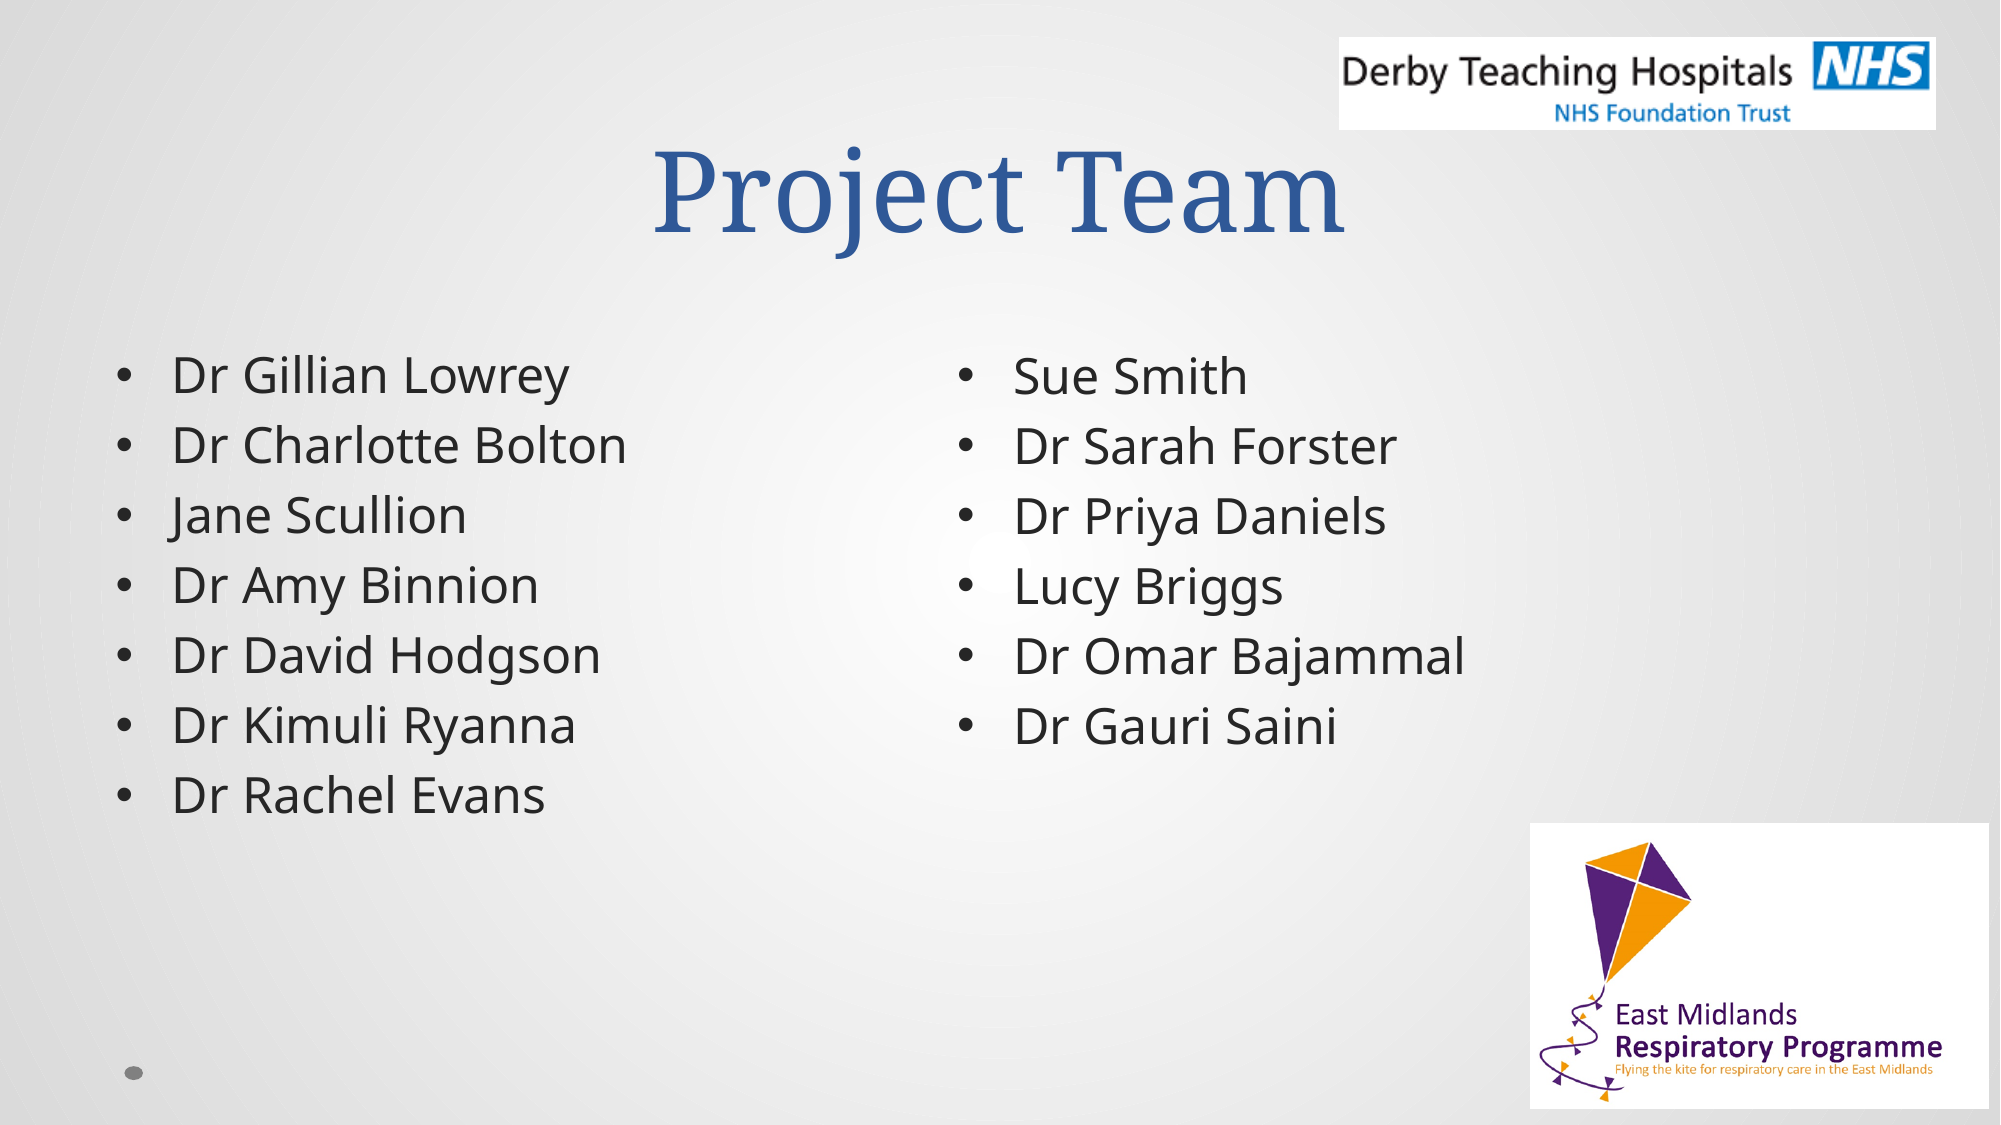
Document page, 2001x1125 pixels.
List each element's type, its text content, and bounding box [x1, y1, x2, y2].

picture [1338, 37, 1937, 131]
list Sue Smith Dr Sarah Forster Dr Priya Daniels Lucy Briggs Dr Omar Bajammal Dr Gauri Saini [941, 337, 1826, 1080]
title Project Team [99, 0, 1900, 263]
picture [1529, 822, 1989, 1109]
list Dr Gillian Lowrey Dr Charlotte Bolton Jane Scullion Dr Amy Binnion Dr David Hodgson Dr Kimuli Ryanna Dr Rachel Evans [100, 336, 984, 1079]
